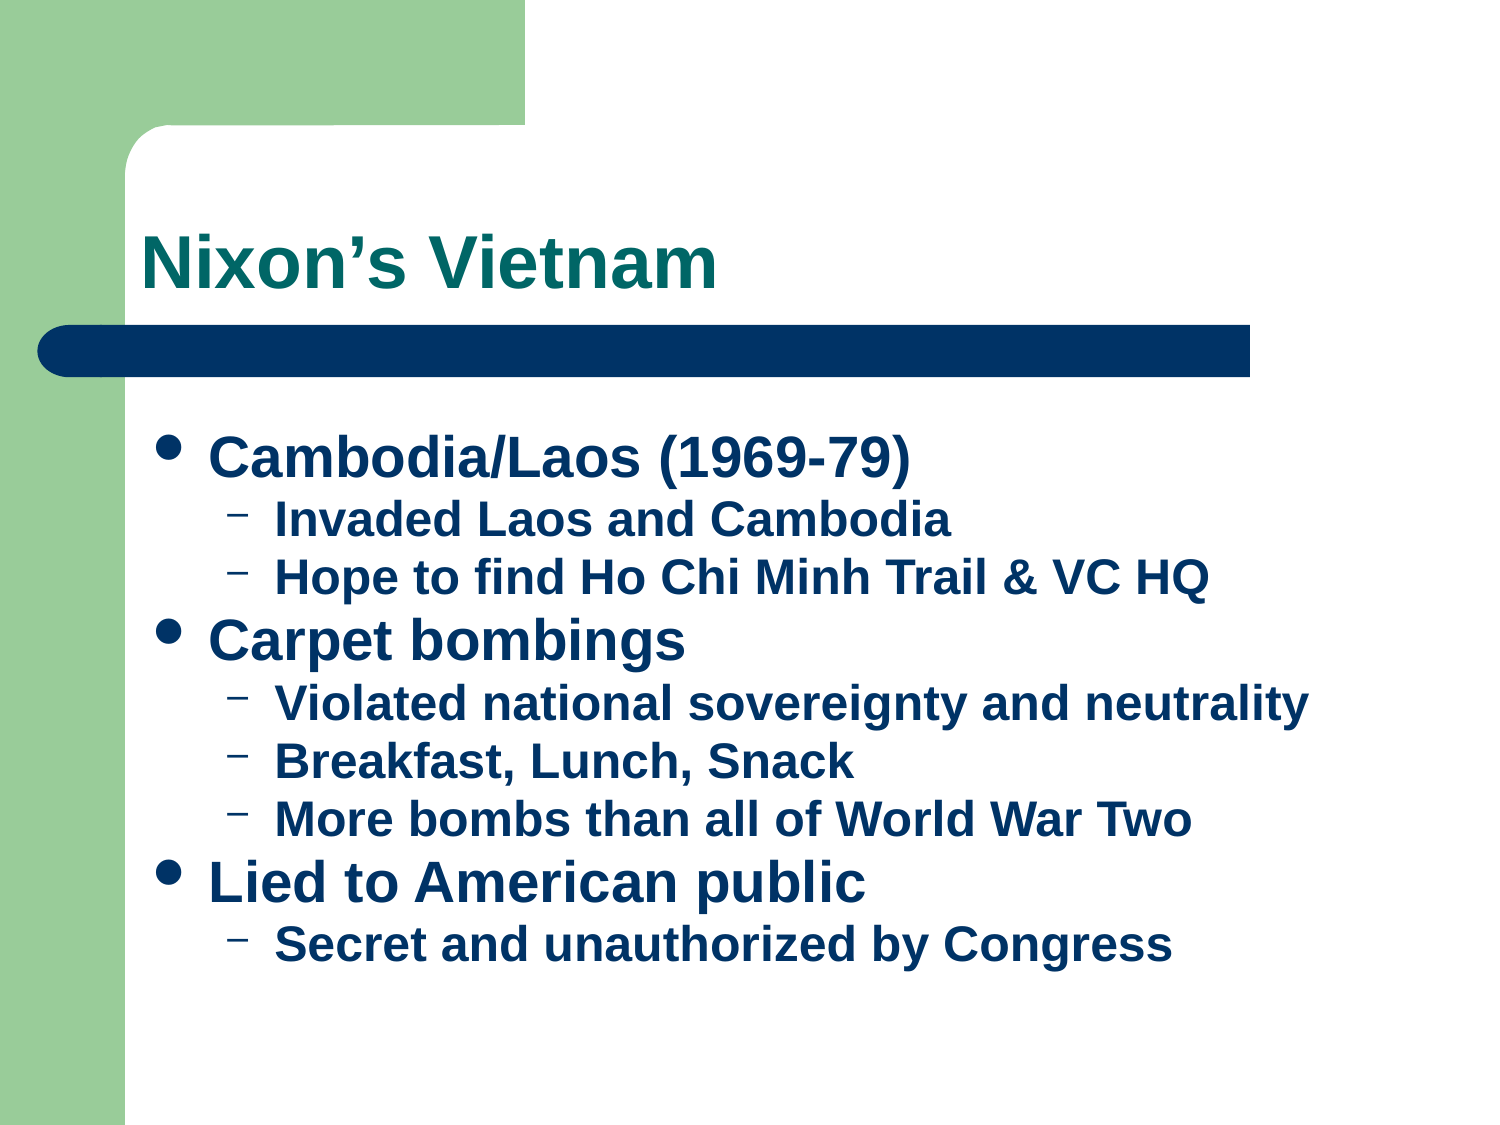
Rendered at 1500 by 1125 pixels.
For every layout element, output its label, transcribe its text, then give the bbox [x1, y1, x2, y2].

title Nixon’s Vietnam [124, 124, 1426, 313]
list Cambodia/Laos (1969-79) Invaded Laos and Cambodia Hope to find Ho Chi Minh Trail & VC HQ Carpet bombings Violated national sovereignty and neutrality Breakfast, Lunch, Snack More bombs than all of World War Two Lied to American public Secret and unauthorized by Congress [137, 424, 1400, 1101]
